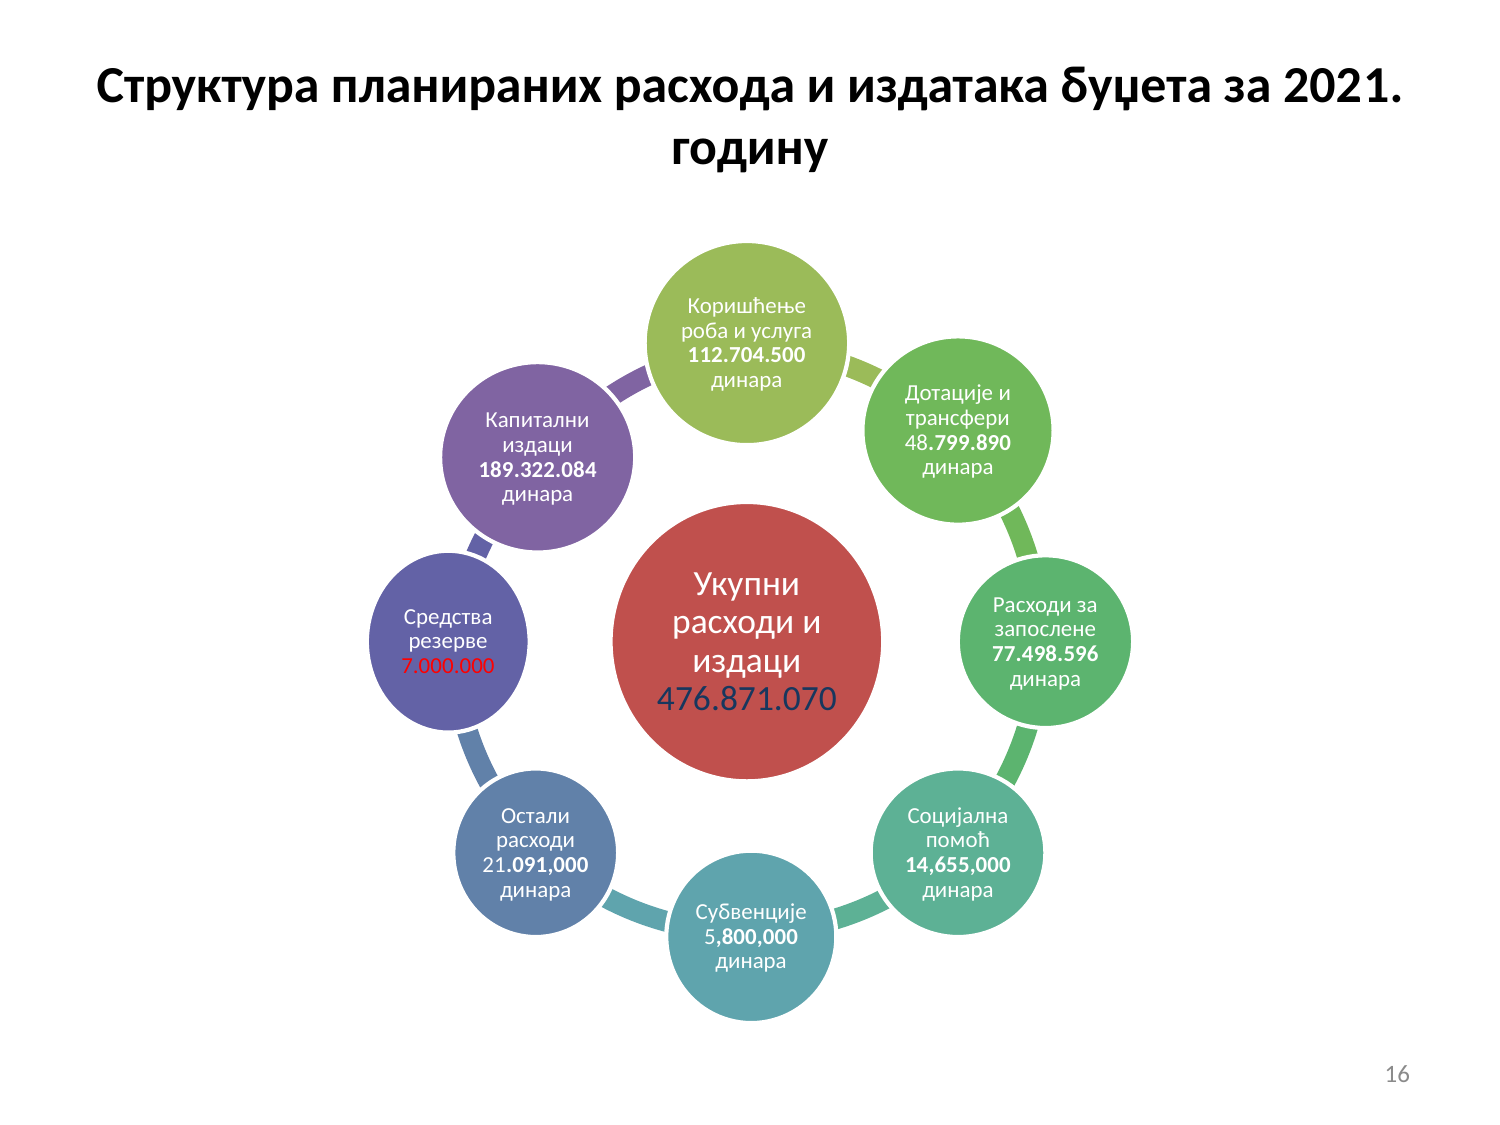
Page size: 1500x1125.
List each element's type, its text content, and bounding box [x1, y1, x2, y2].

slide_number 16 [1074, 1042, 1425, 1103]
title Структура планираних расхода и издатака буџета за 2021. годину [75, 42, 1425, 183]
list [74, 262, 1426, 1006]
